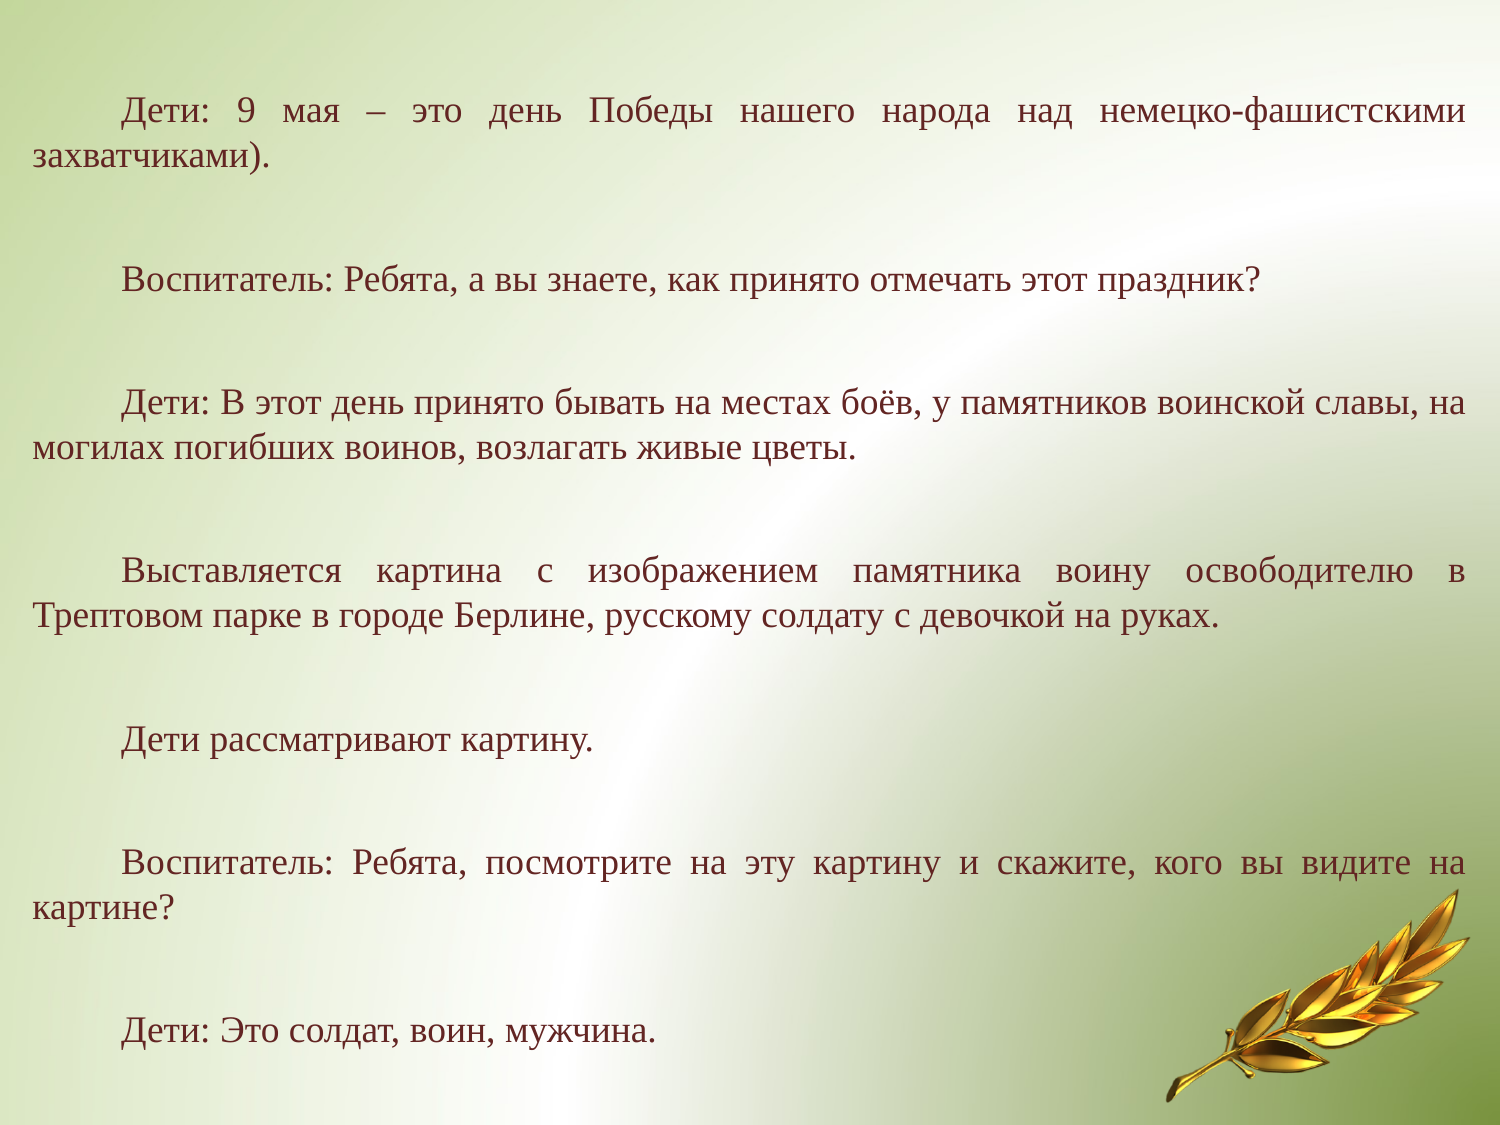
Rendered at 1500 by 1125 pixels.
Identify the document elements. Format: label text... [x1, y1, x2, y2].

picture [0, 0, 1500, 1125]
text_box Дети: 9 мая – это день Победы нашего народа над немецко-фашистскими захватчиками). Воспитатель: Ребята, а вы знаете, как принято отмечать этот праздник? Дети: В этот день принято бывать на местах боёв, у памятников воинской славы, на могилах погибших воинов, возлагать живые цветы. Выставляется картина с изображением памятника воину освободителю в Трептовом парке в городе Берлине, русскому солдату с девочкой на руках. Дети рассматривают картину. Воспитатель: Ребята, посмотрите на эту картину и скажите, кого вы видите на картине? Дети: Это солдат, воин, мужчина. [17, 78, 1483, 1058]
